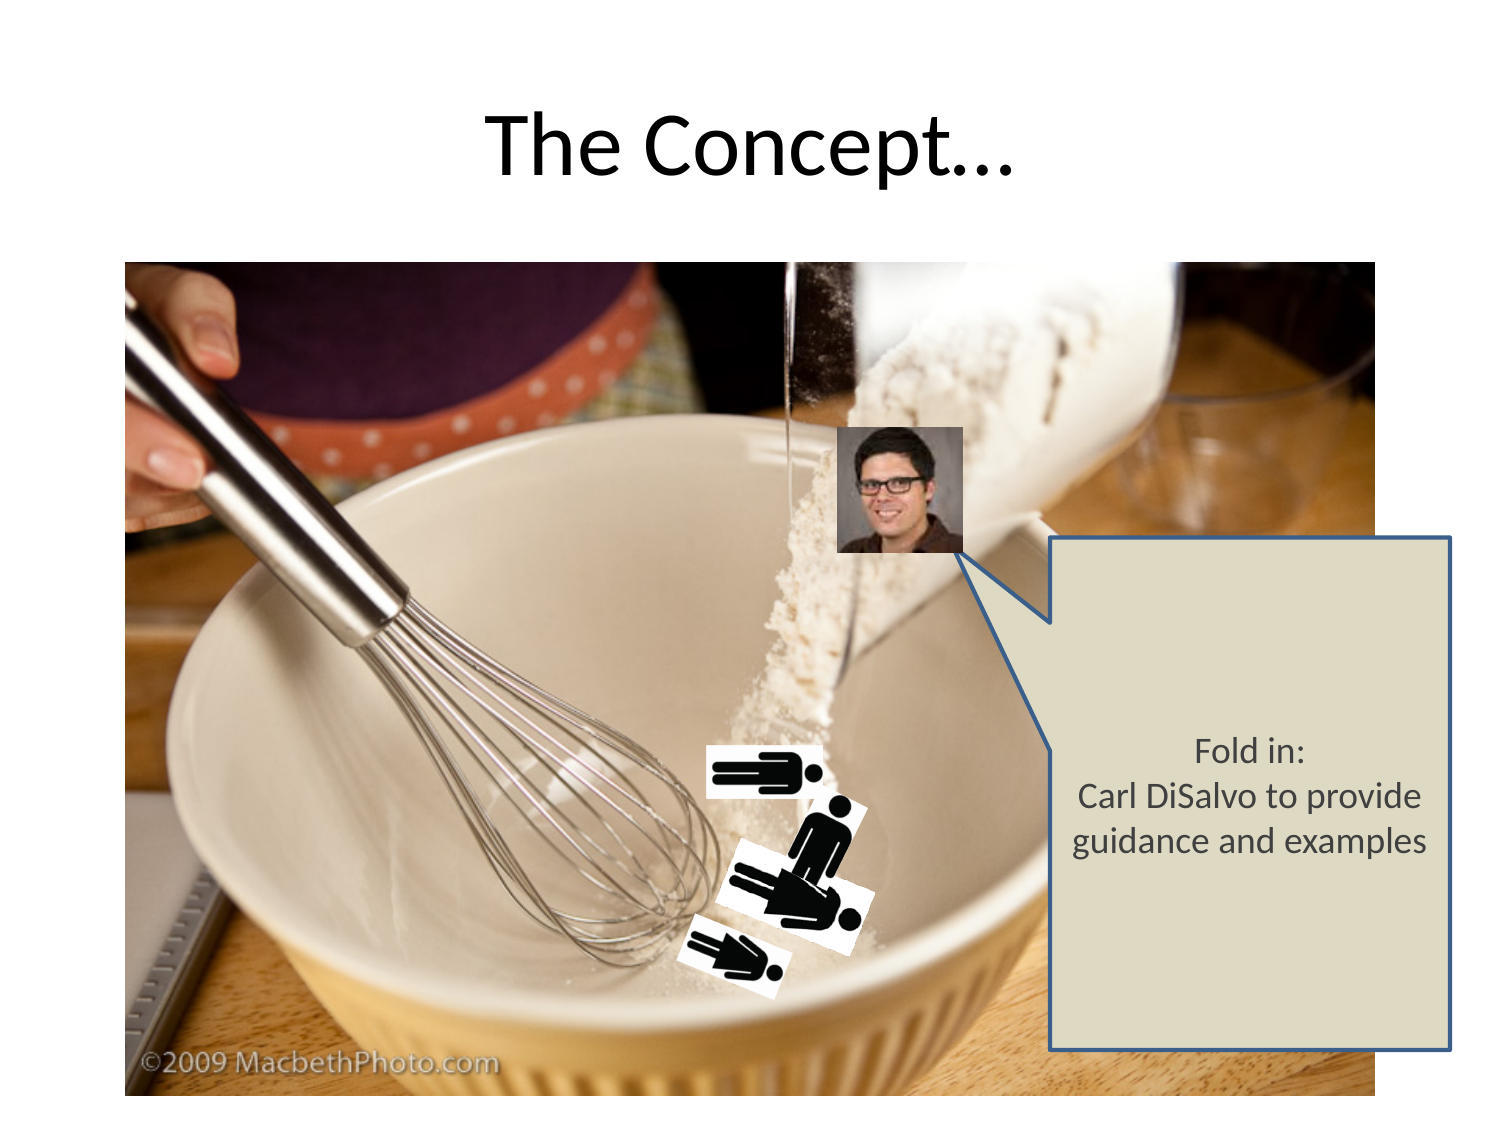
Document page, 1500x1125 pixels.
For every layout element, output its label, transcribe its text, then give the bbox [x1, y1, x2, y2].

picture [124, 262, 1376, 1096]
text_box Fold in: Carl DiSalvo to provide guidance and examples [1379, 535, 1453, 1053]
title The Concept… [75, 45, 1425, 233]
